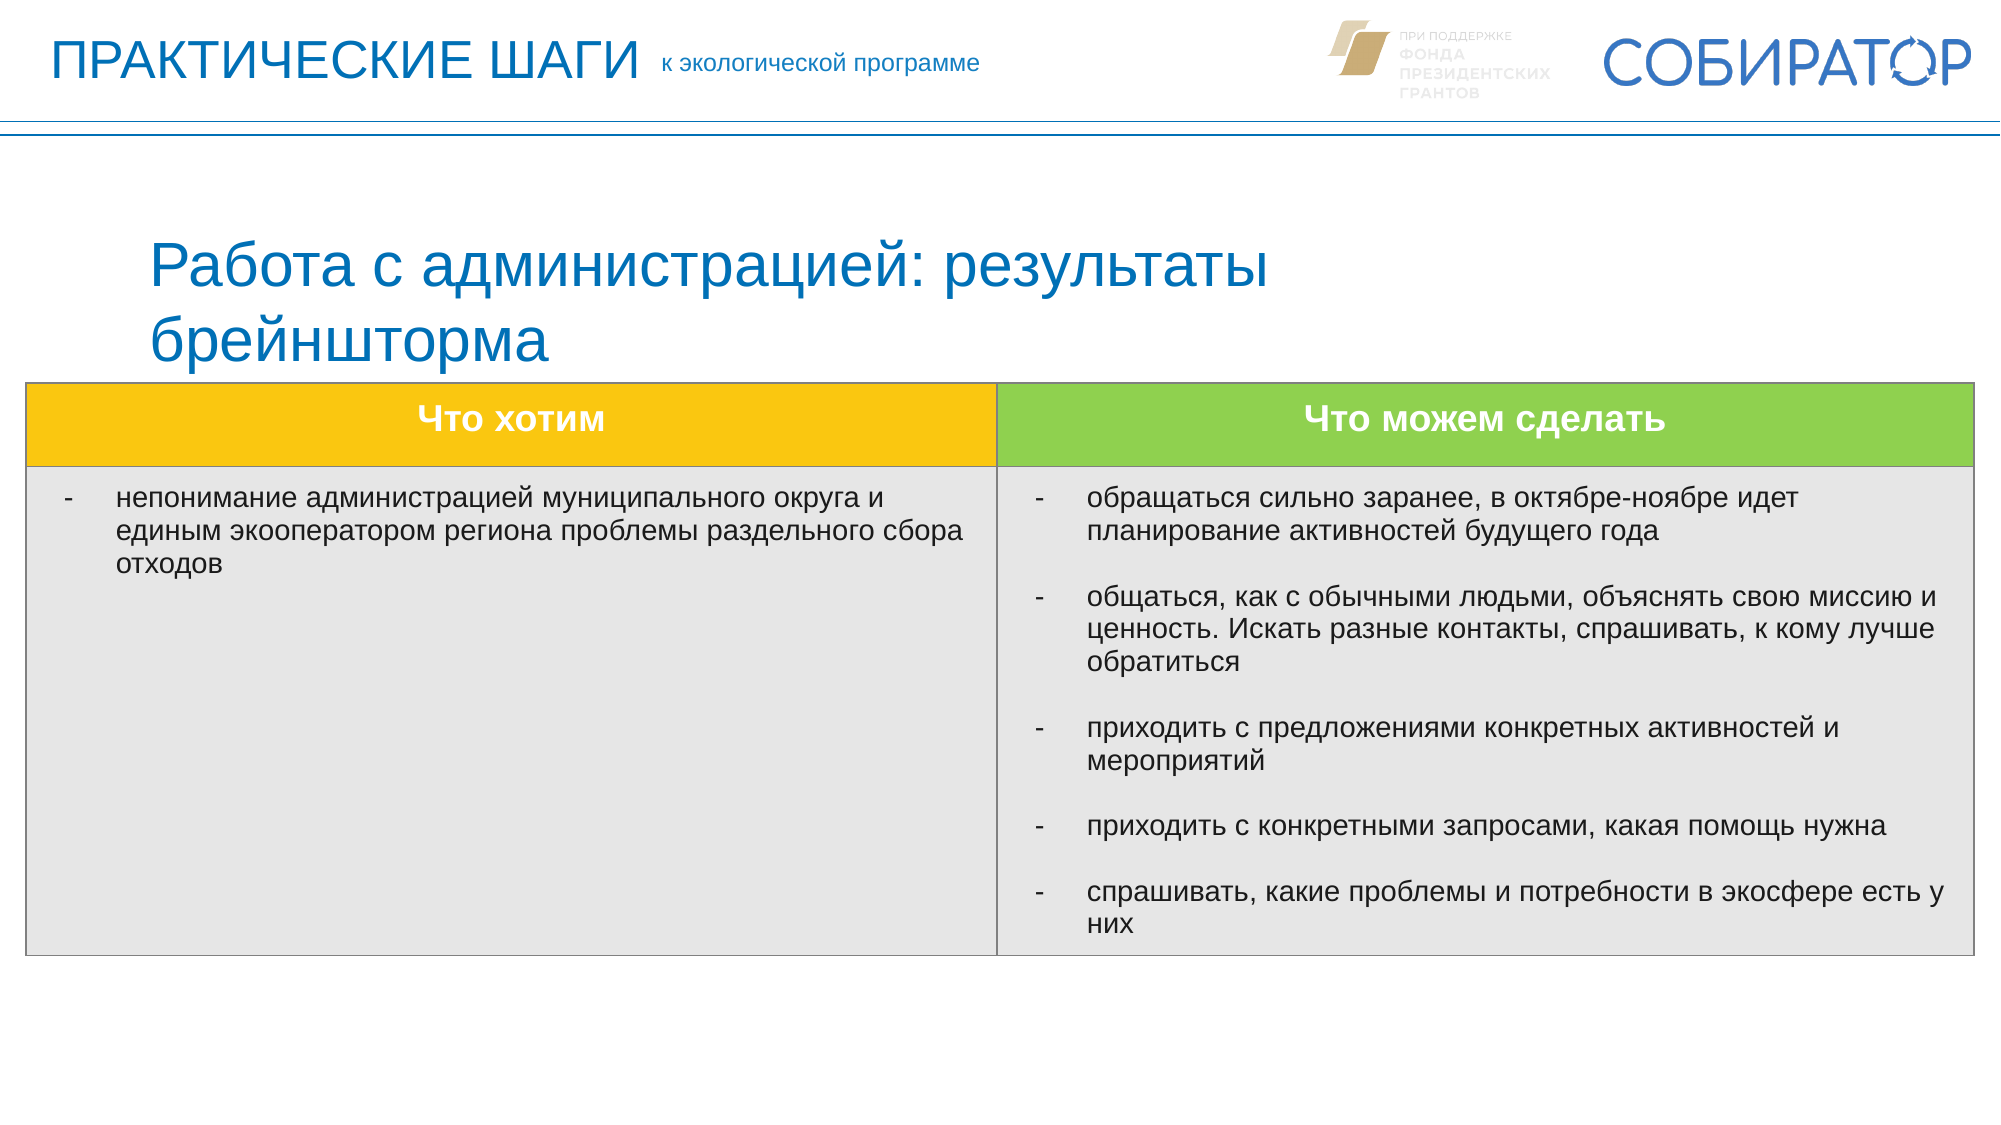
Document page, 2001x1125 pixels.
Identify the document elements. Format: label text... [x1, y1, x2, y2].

table_cell обращаться сильно заранее, в октябре-ноябре идет планирование активностей будущего года общаться, как с обычными людьми, объяснять свою миссию и ценность. Искать разные контакты, спрашивать, к кому лучше обратиться приходить с предложениями конкретных активностей и мероприятий приходить с конкретными запросами, какая помощь нужна спрашивать, какие проблемы и потребности в экосфере есть у них [998, 467, 1973, 955]
picture [1297, 0, 1585, 130]
title ПРАКТИЧЕСКИЕ ШАГИ [42, 0, 646, 120]
table_cell непонимание администрацией муниципального округа и единым экооператором региона проблемы раздельного сбора отходов [27, 467, 996, 955]
table_header Что можем сделать [998, 384, 1973, 466]
text_box к экологической программе [646, 0, 1162, 120]
picture [1604, 35, 1971, 86]
table_header Что хотим [27, 384, 996, 466]
text_box Работа с администрацией: результаты брейншторма [138, 218, 1670, 382]
